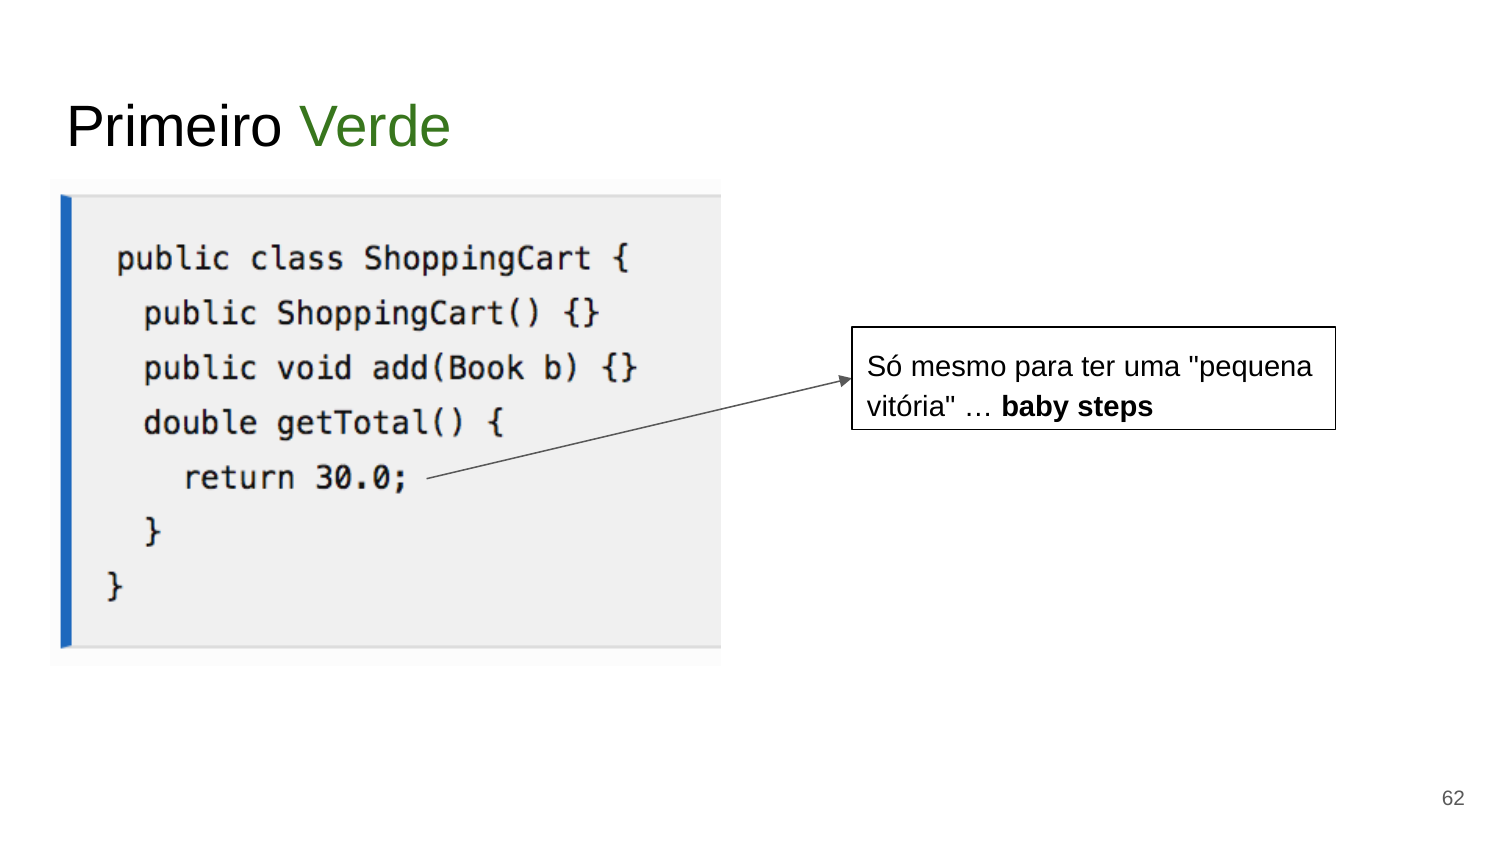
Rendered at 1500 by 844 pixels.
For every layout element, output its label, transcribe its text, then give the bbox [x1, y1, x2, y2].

picture [49, 179, 721, 666]
title Primeiro Verde [51, 72, 1449, 167]
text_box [426, 378, 853, 479]
slide_number 62 [1389, 764, 1480, 830]
text_box Só mesmo para ter uma "pequena vitória" … baby steps [851, 326, 1336, 430]
